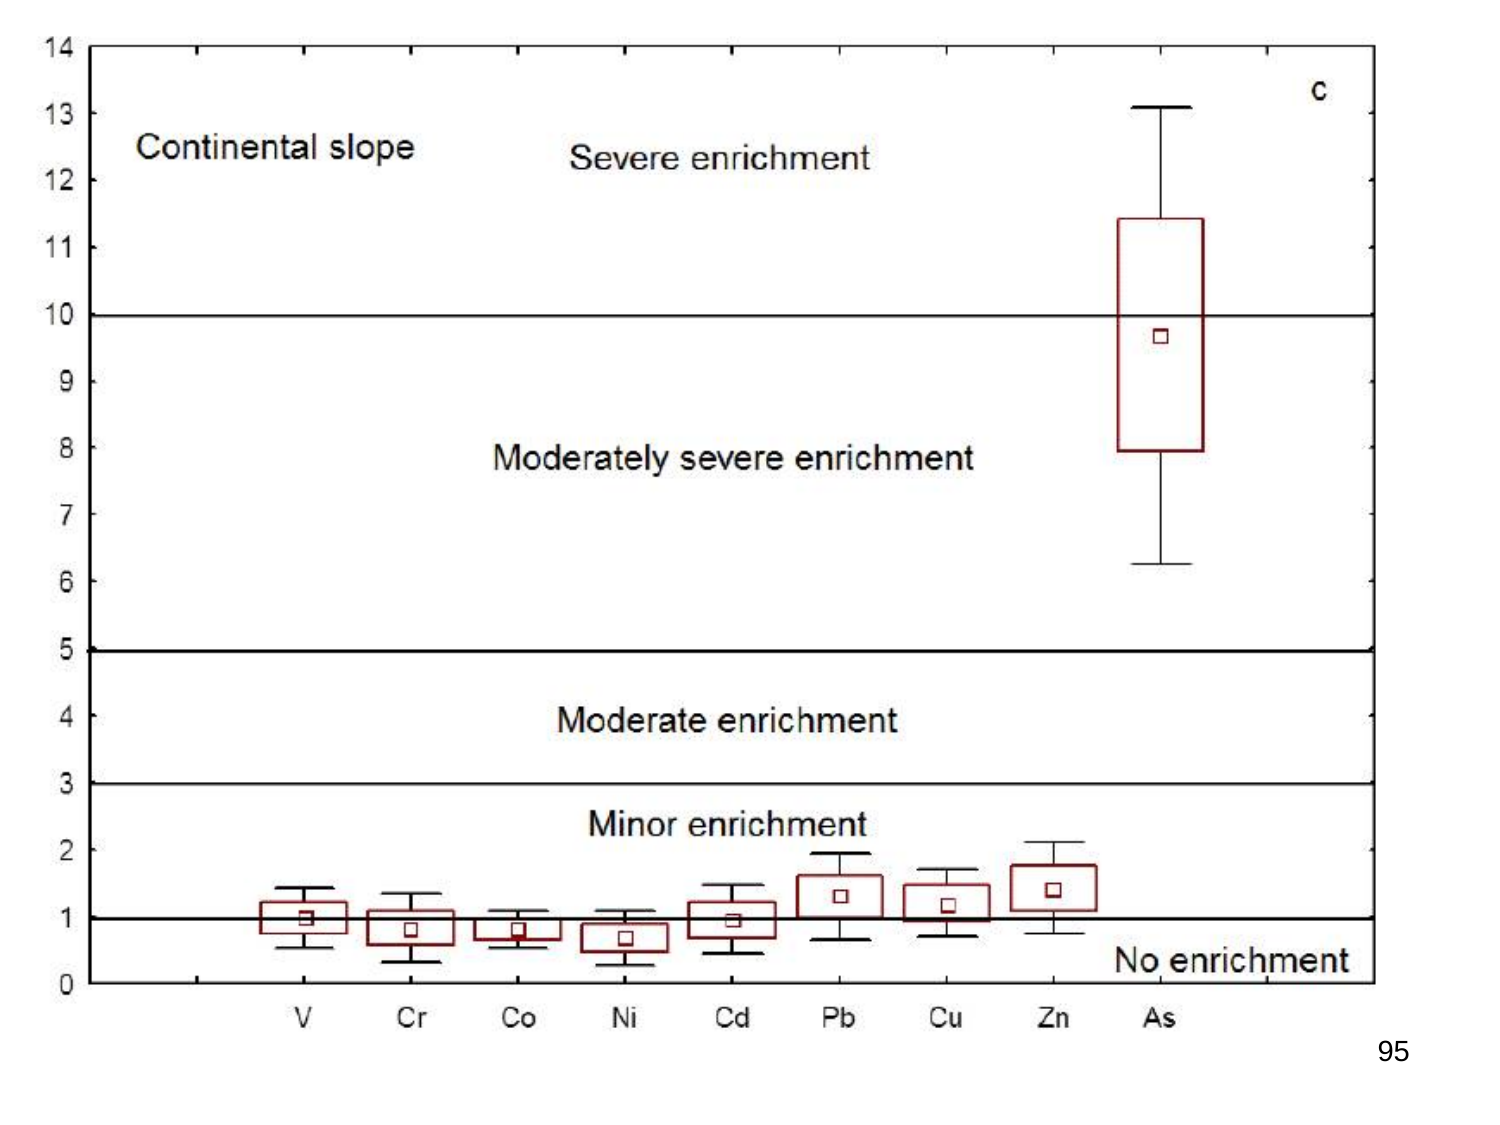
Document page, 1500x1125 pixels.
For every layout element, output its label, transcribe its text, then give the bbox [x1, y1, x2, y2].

picture [23, 23, 1389, 1047]
slide_number 95 [1074, 1024, 1425, 1103]
